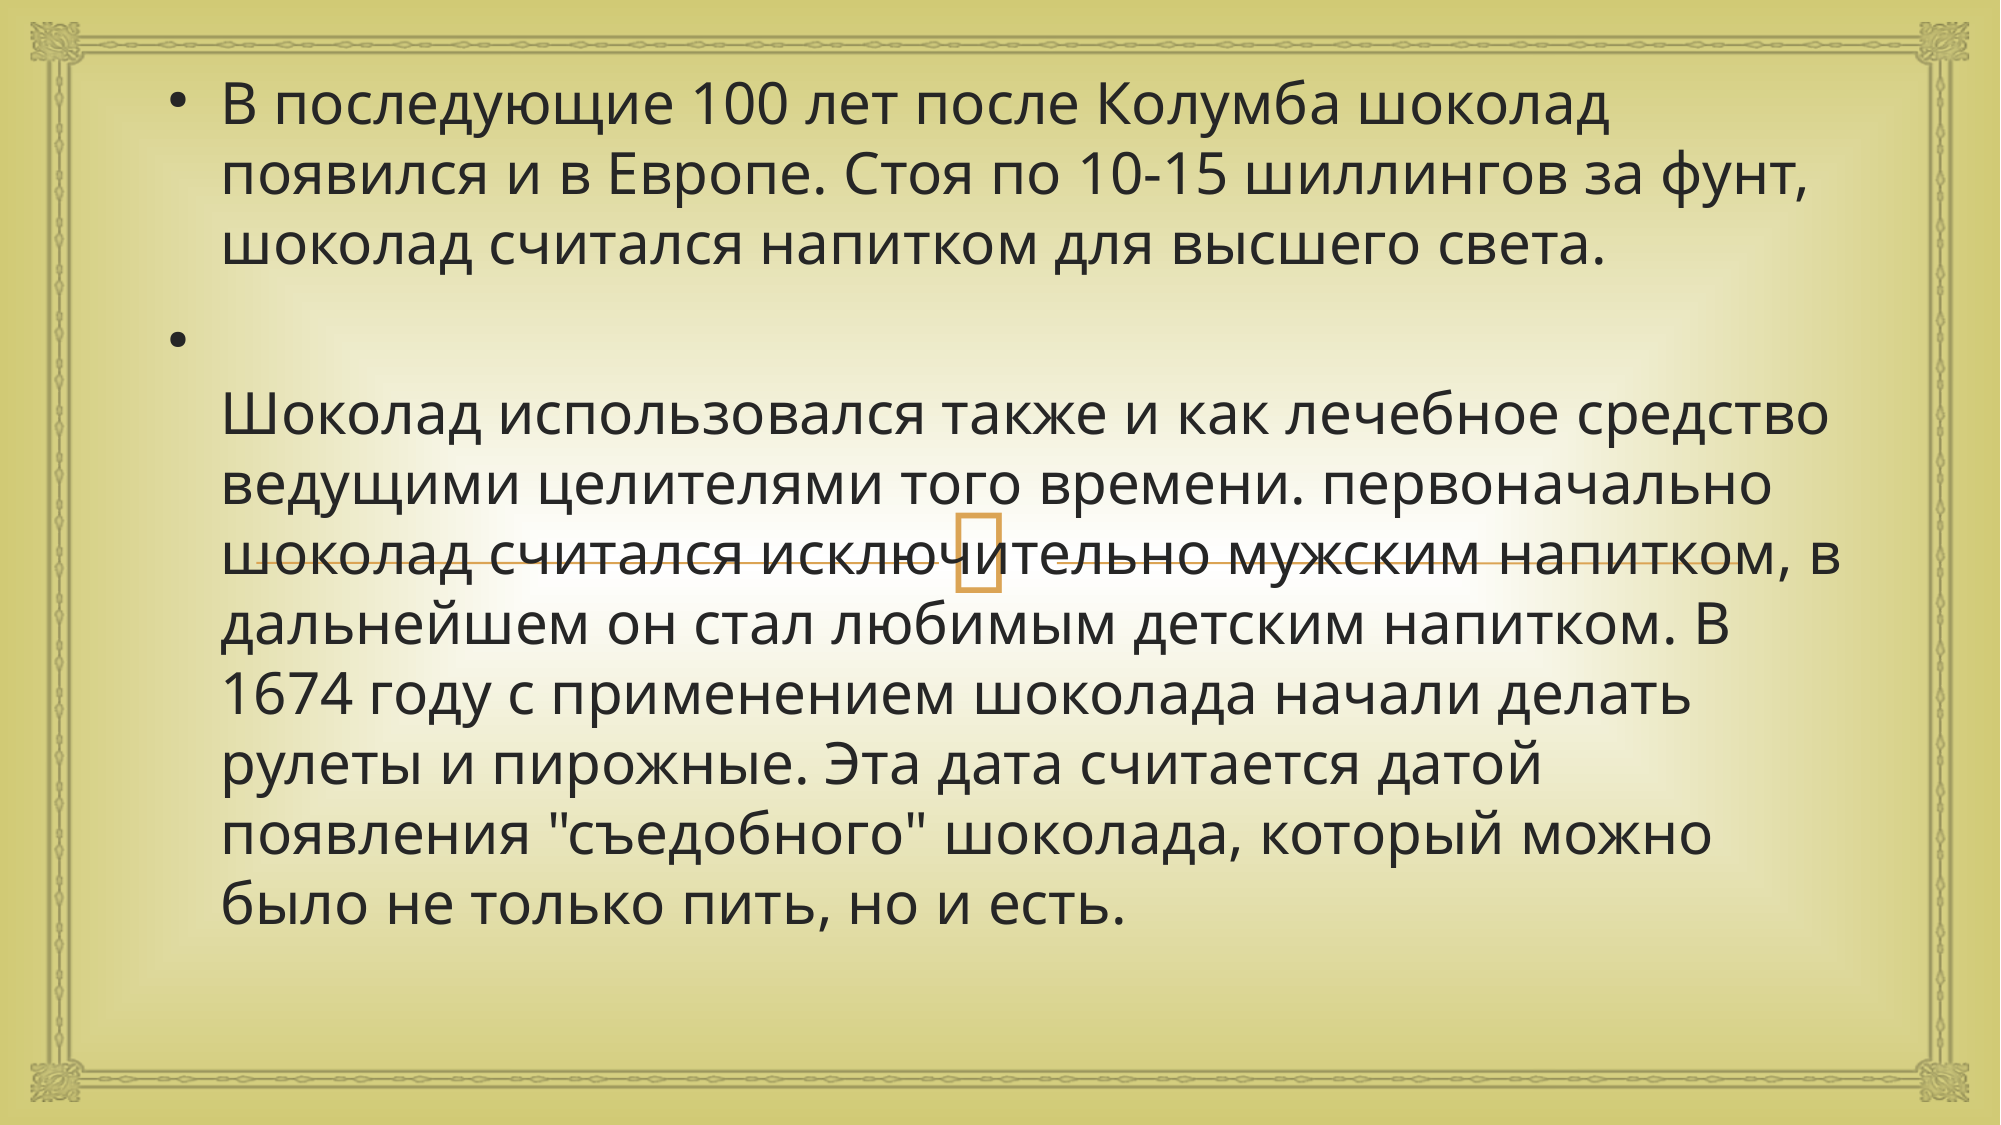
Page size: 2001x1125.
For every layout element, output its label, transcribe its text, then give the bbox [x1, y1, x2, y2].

list В последующие 100 лет после Колумба шоколад появился и в Европе. Стоя по 10-15 шиллингов за фунт, шоколад считался напитком для высшего света. Шоколад использовался также и как лечебное средство ведущими целителями того времени. первоначально шоколад считался исключительно мужским напитком, в дальнейшем он стал любимым детским напитком. В 1674 году с применением шоколада начали делать рулеты и пирожные. Эта дата считается датой появления "съедобного" шоколада, который можно было не только пить, но и есть. [135, 59, 1861, 1070]
